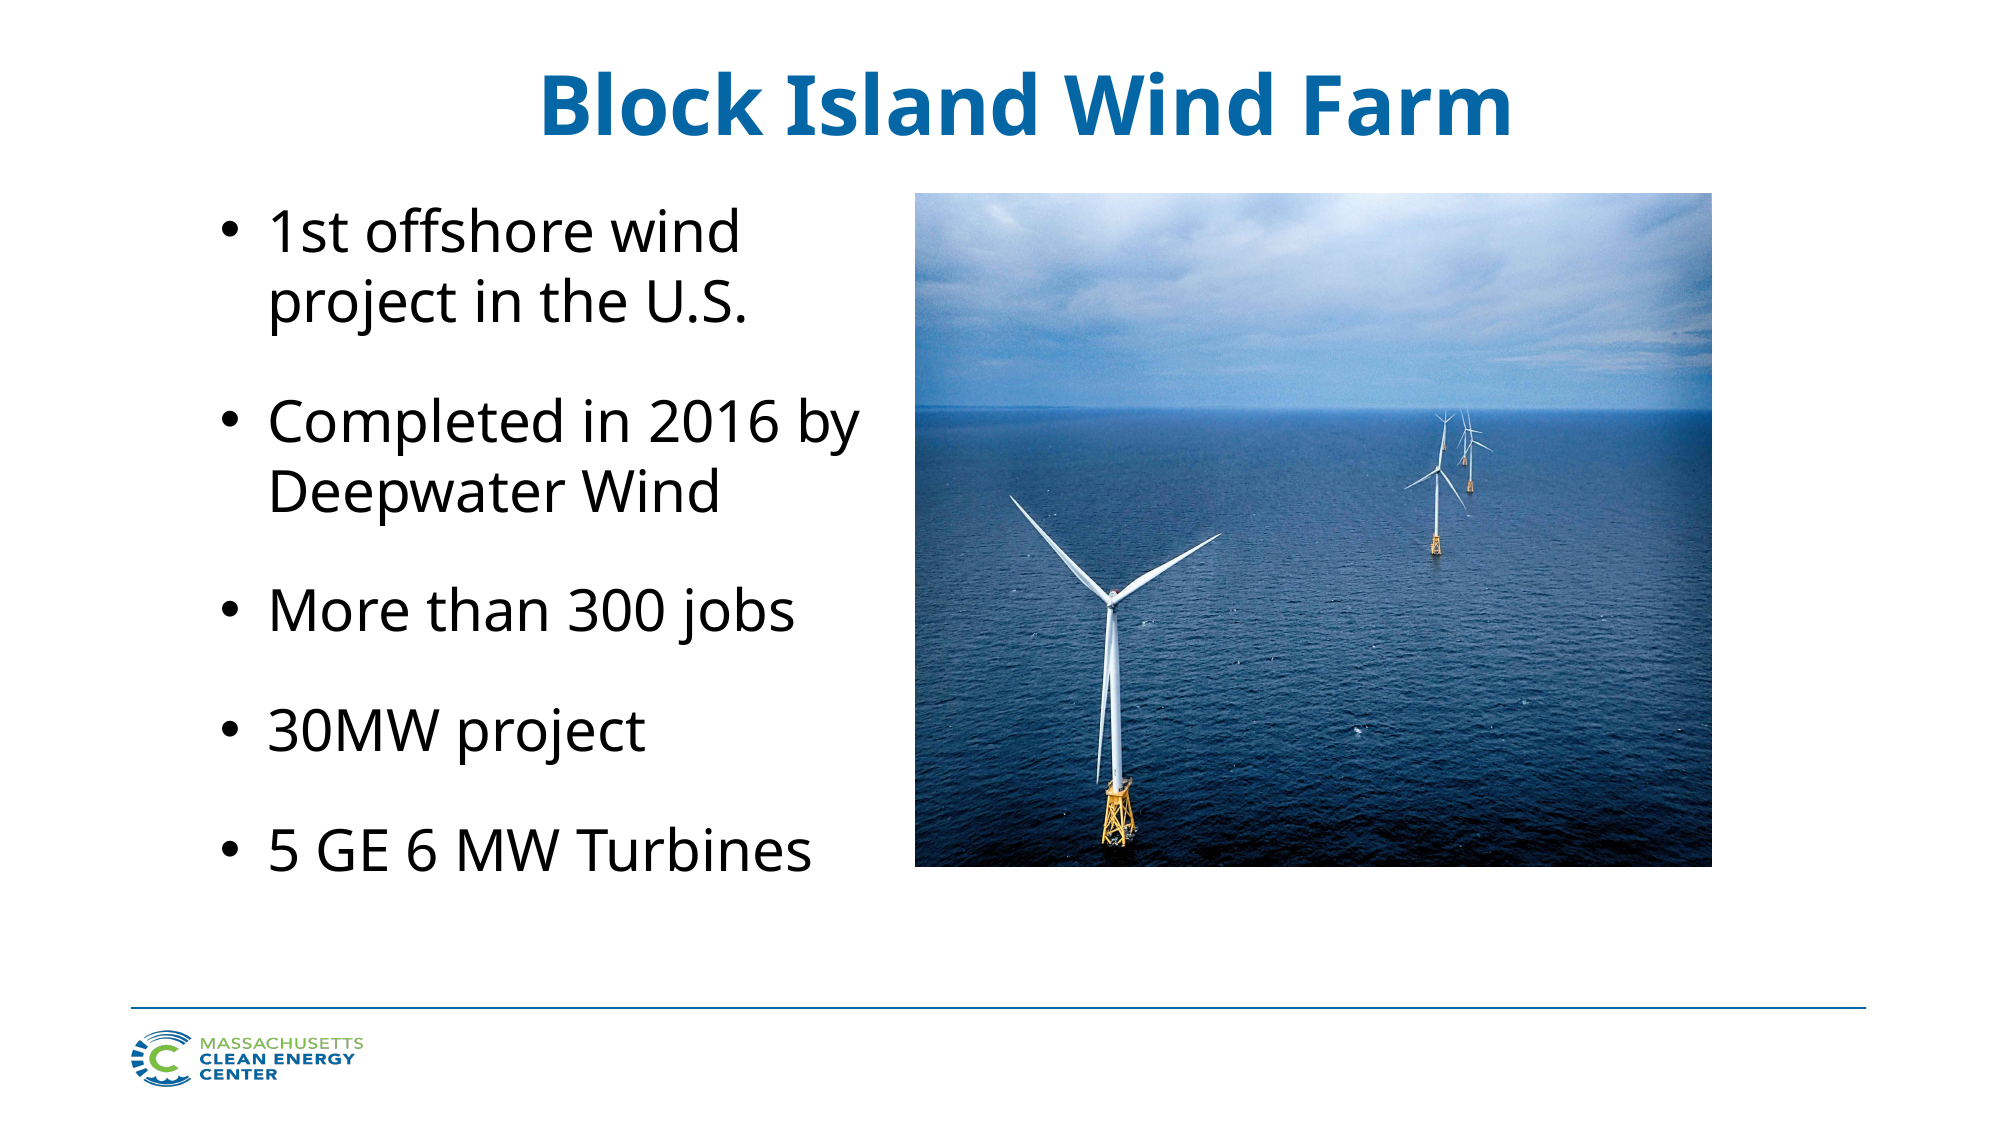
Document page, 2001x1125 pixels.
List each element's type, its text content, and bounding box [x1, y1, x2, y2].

text_box 1st offshore wind project in the U.S. Completed in 2016 by Deepwater Wind More than 300 jobs 30MW project 5 GE 6 MW Turbines [205, 186, 895, 891]
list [915, 192, 1712, 868]
title Block Island Wind Farm [522, 0, 1823, 160]
picture [131, 1030, 363, 1087]
